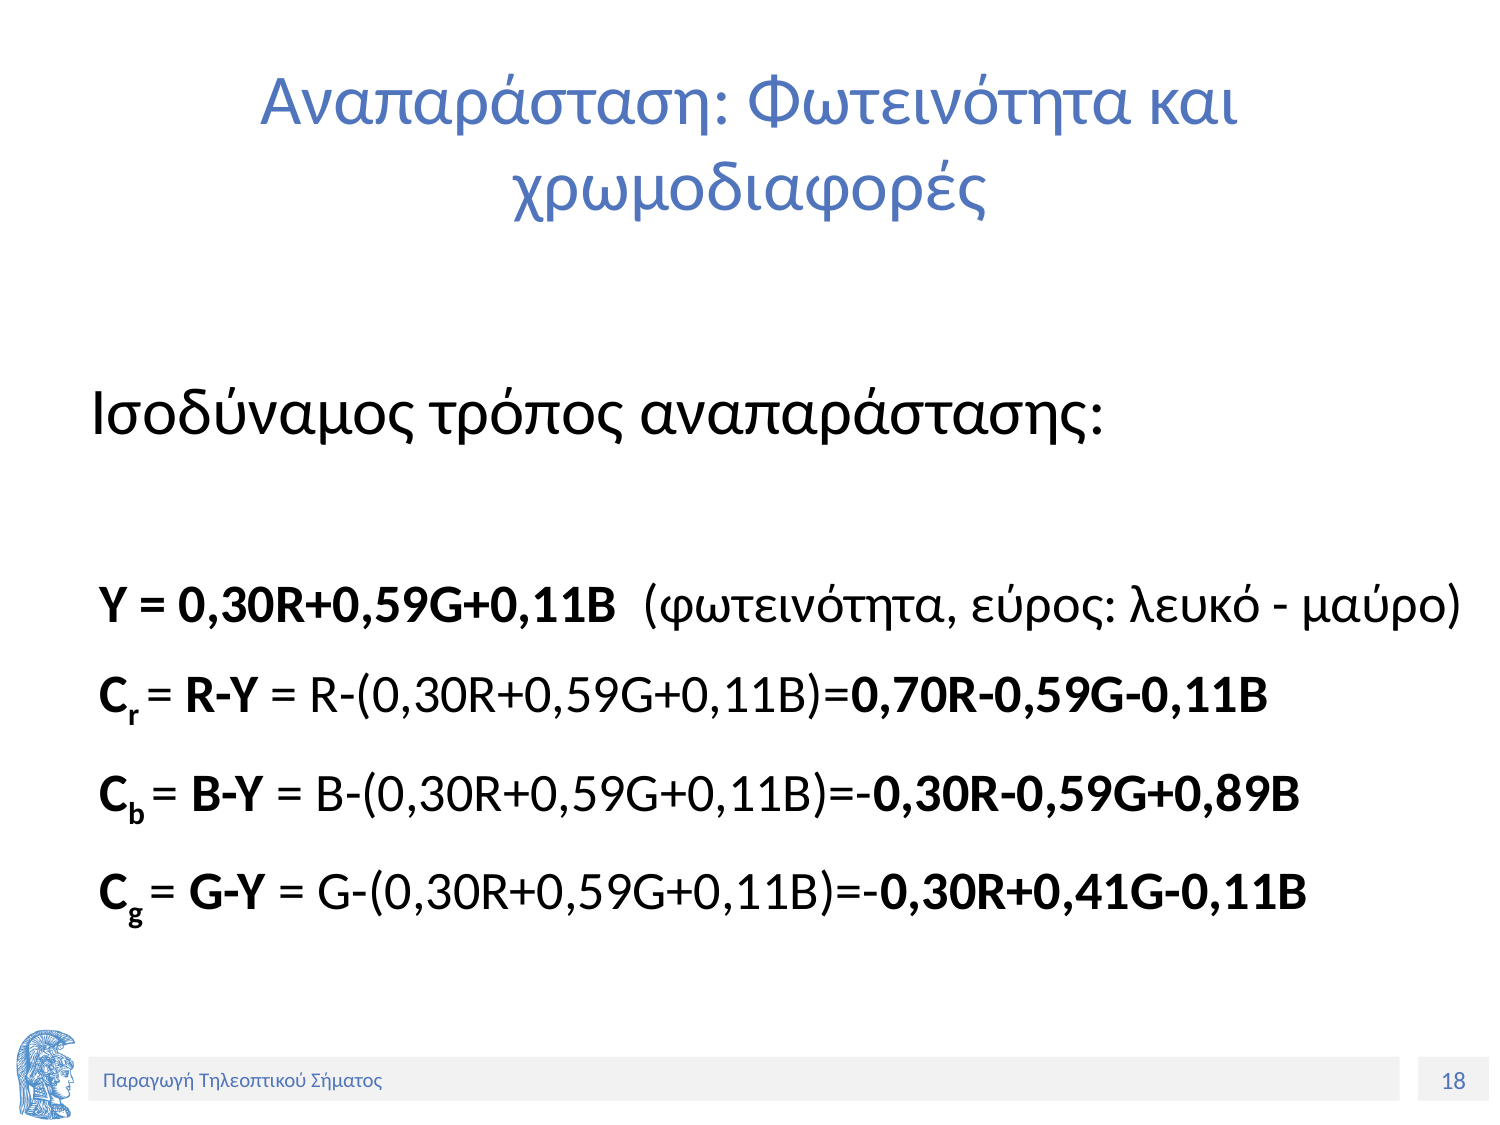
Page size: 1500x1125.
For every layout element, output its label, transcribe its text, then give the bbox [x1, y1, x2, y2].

title Aναπαράσταση: Φωτεινότητα και χρωμοδιαφορές [75, 45, 1425, 233]
list Ισοδύναμος τρόπος αναπαράστασης: Y = 0,30R+0,59G+0,11B (φωτεινότητα, εύρος: λευκό - μαύρο) Cr = R-Y = R-(0,30R+0,59G+0,11B)=0,70R-0,59G-0,11B Cb = B-Y = B-(0,30R+0,59G+0,11B)=-0,30R-0,59G+0,89B Cg = G-Y = G-(0,30R+0,59G+0,11B)=-0,30R+0,41G-0,11B [75, 255, 1500, 1047]
picture [9, 1026, 81, 1120]
